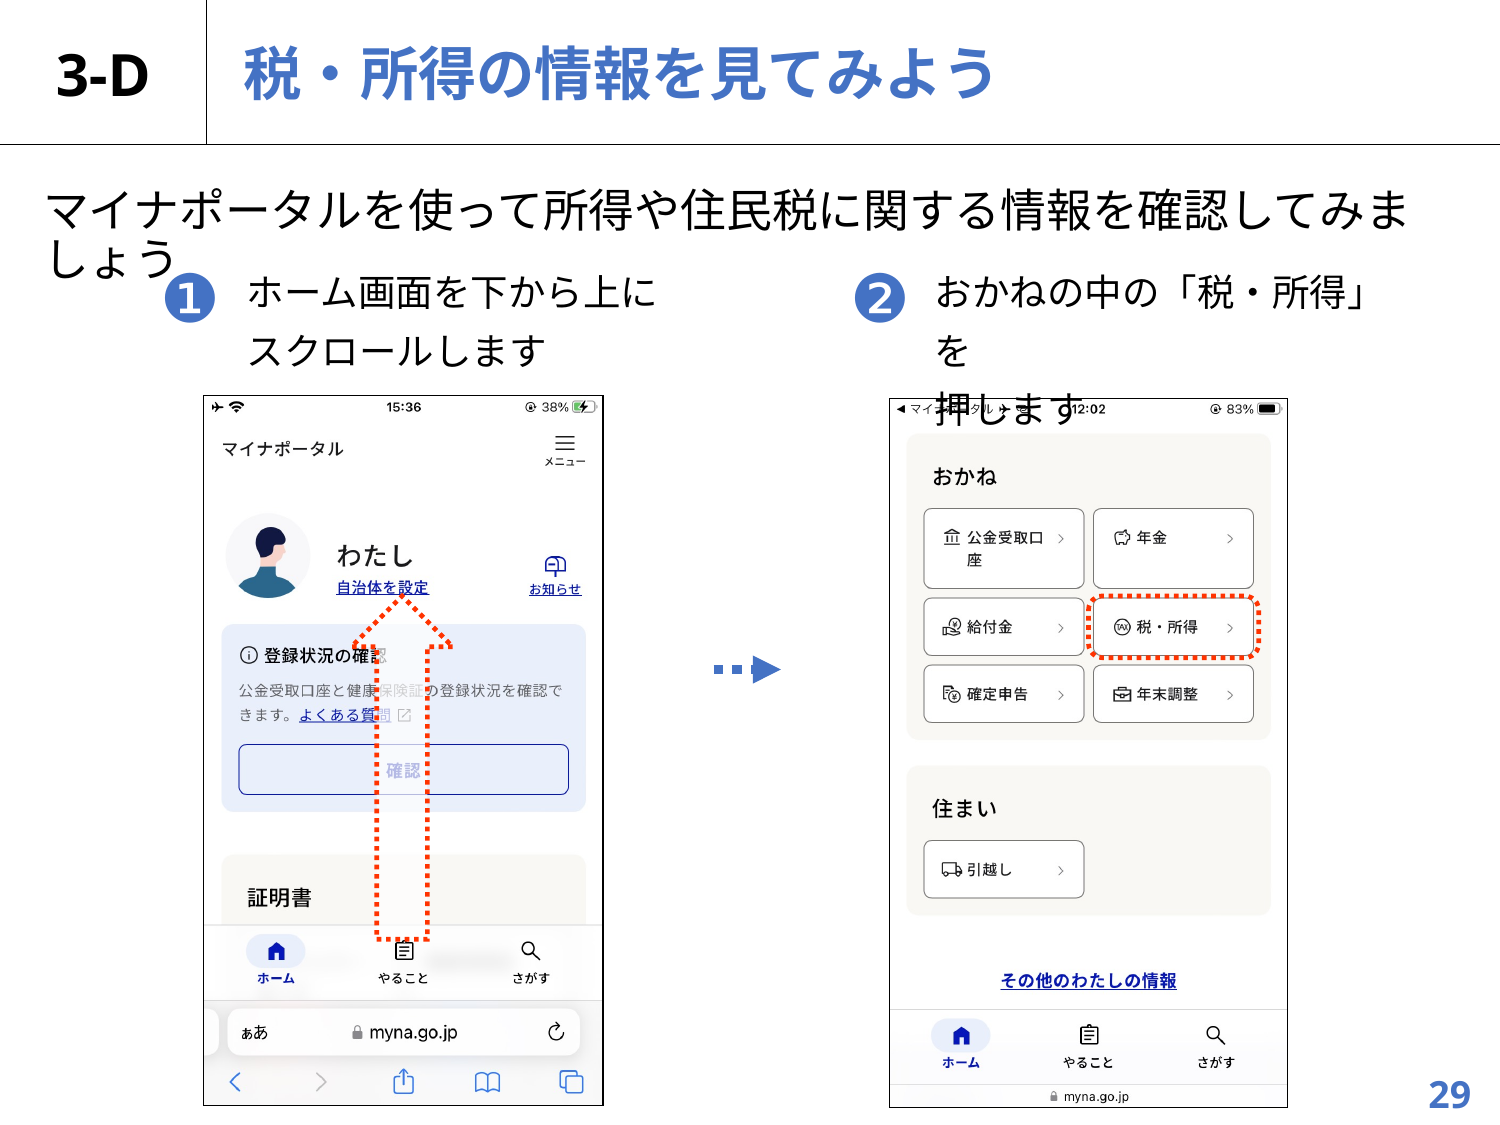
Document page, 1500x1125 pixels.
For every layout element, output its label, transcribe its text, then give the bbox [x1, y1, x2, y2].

text_box おかねの中の「税・所得」を 押します [919, 274, 1421, 439]
title 税・所得の情報を見てみよう [228, 36, 1472, 116]
picture [889, 398, 1288, 1108]
text_box 3-D [0, 0, 207, 147]
text_box ホーム画面を下から上に スクロールします [231, 248, 731, 381]
text_box ❷ [835, 274, 919, 343]
picture [204, 396, 603, 1105]
text_box マイナポータルを使って所得や住民税に関する情報を確認してみましょう [28, 180, 1500, 274]
text_box ❶ [145, 274, 223, 343]
text_box 29 [1399, 1063, 1500, 1123]
